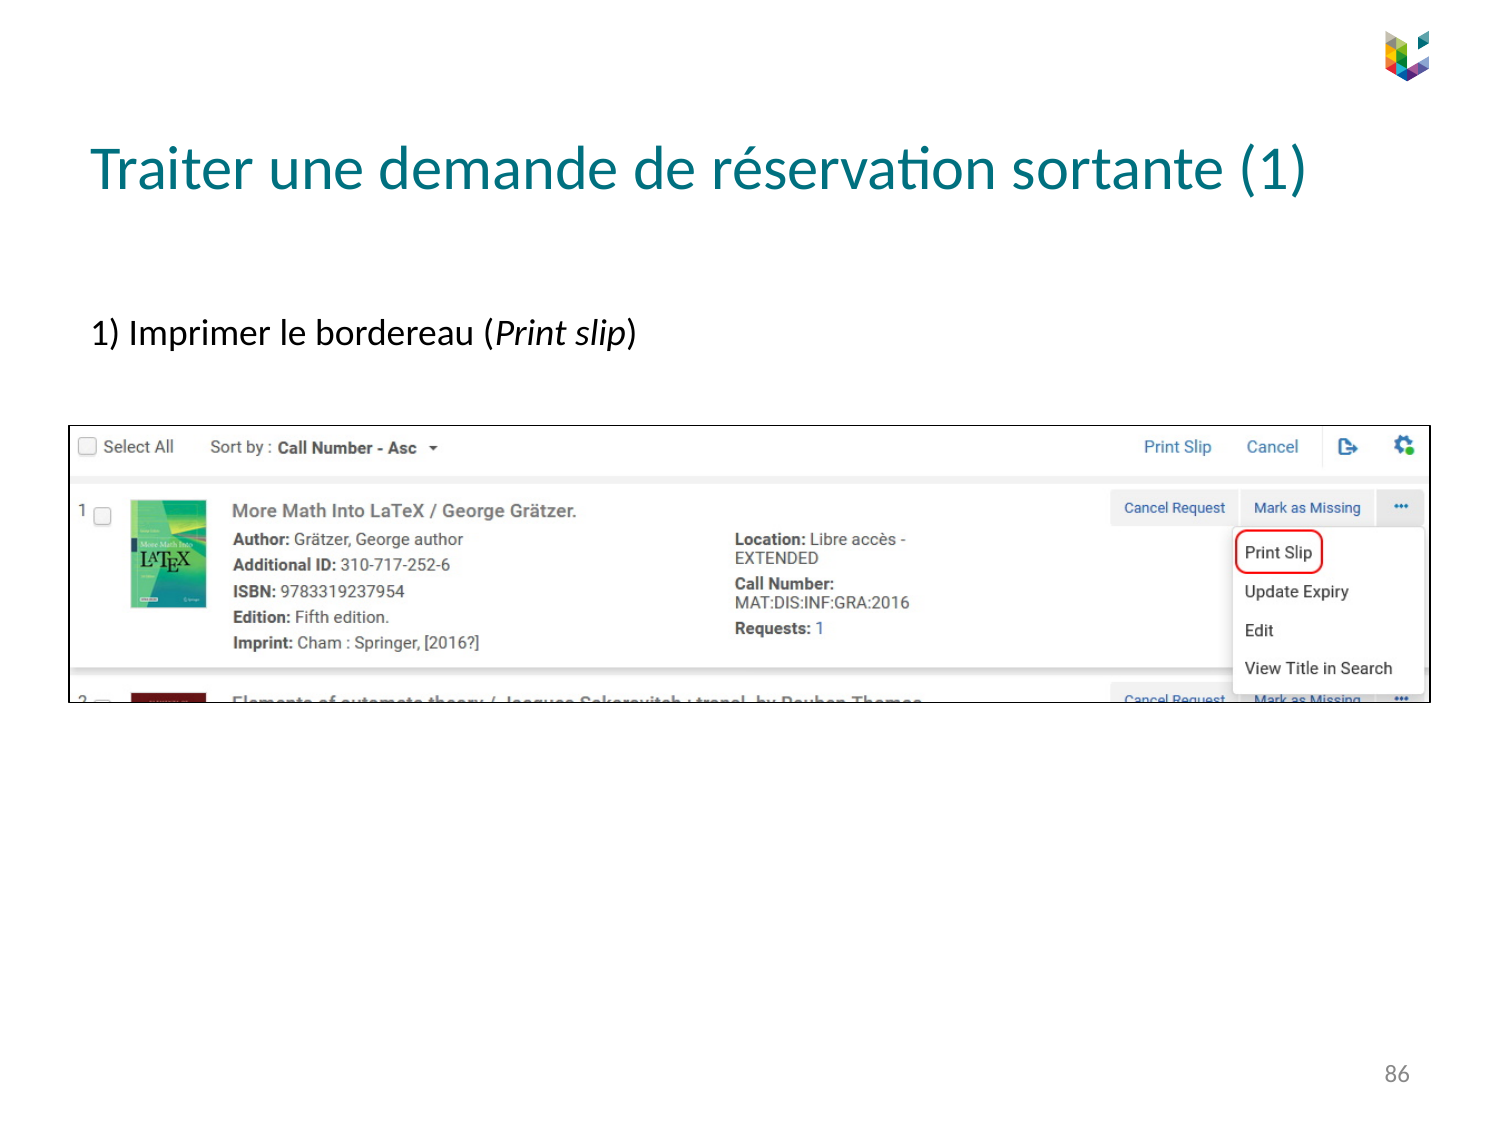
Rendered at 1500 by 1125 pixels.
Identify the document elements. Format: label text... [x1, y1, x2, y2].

text_box Traiter une demande de réservation sortante (1) [74, 115, 1425, 214]
picture [1366, 11, 1448, 101]
picture [69, 425, 1430, 703]
text_box 1) Imprimer le bordereau (Print slip) [75, 300, 1425, 361]
slide_number 86 [1074, 1042, 1425, 1103]
